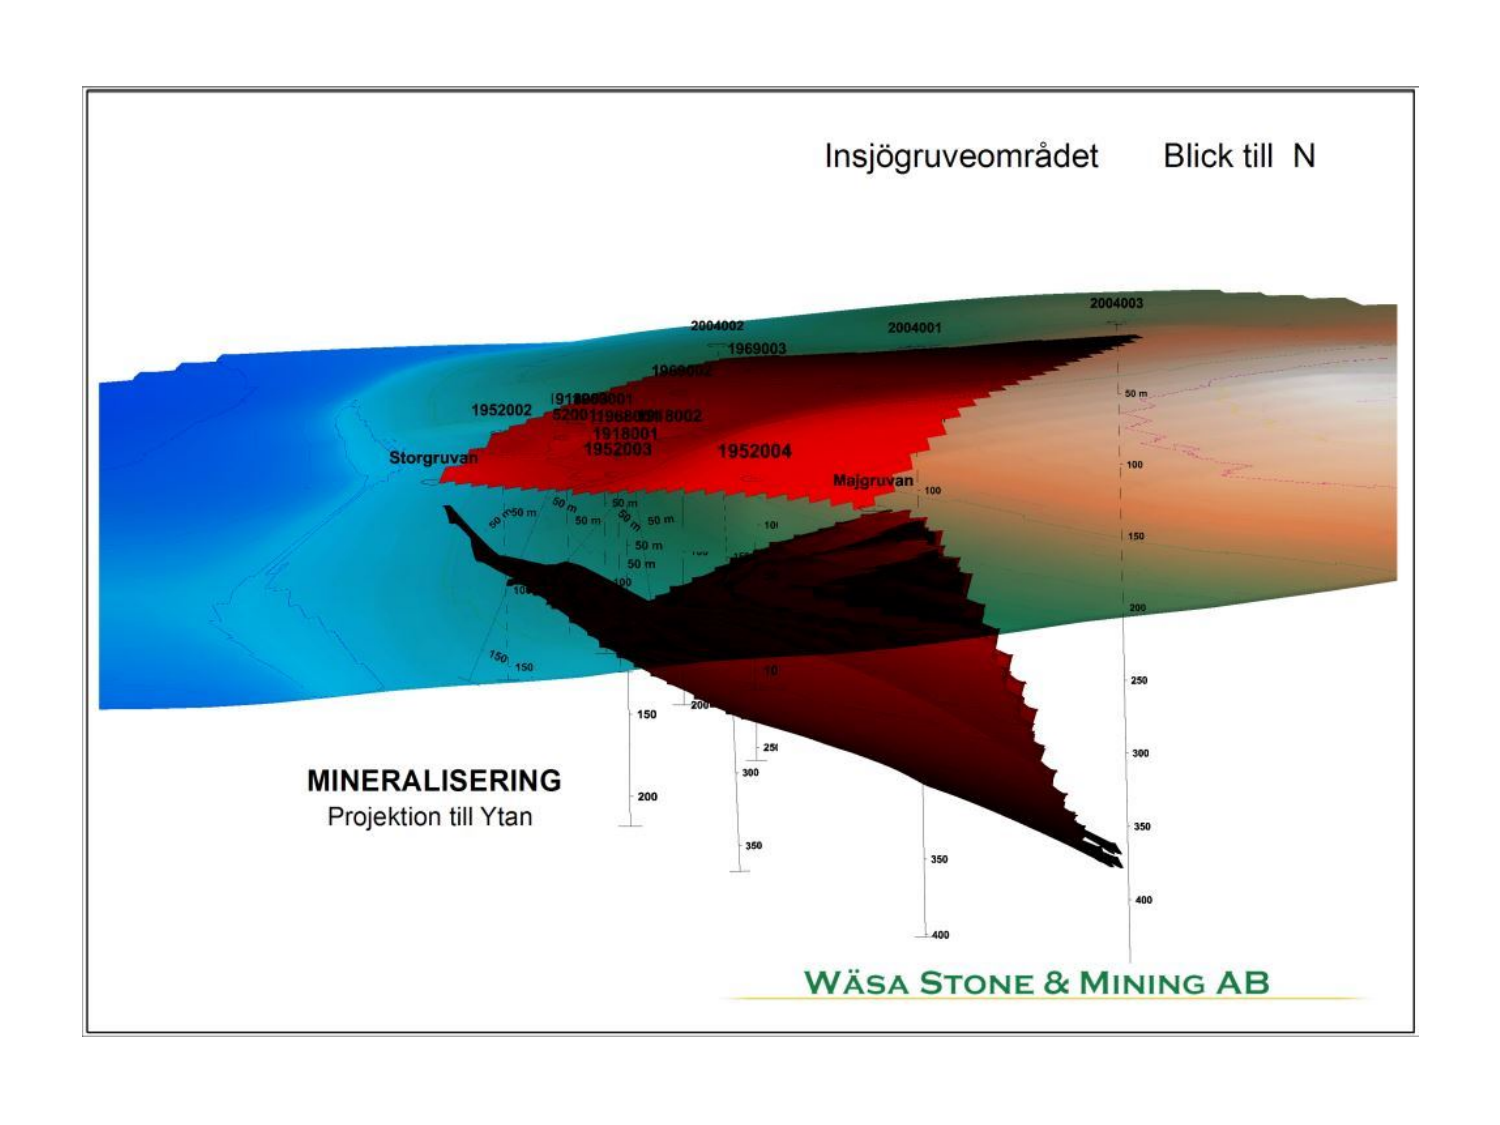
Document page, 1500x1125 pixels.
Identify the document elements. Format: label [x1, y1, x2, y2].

picture [82, 85, 1419, 1037]
